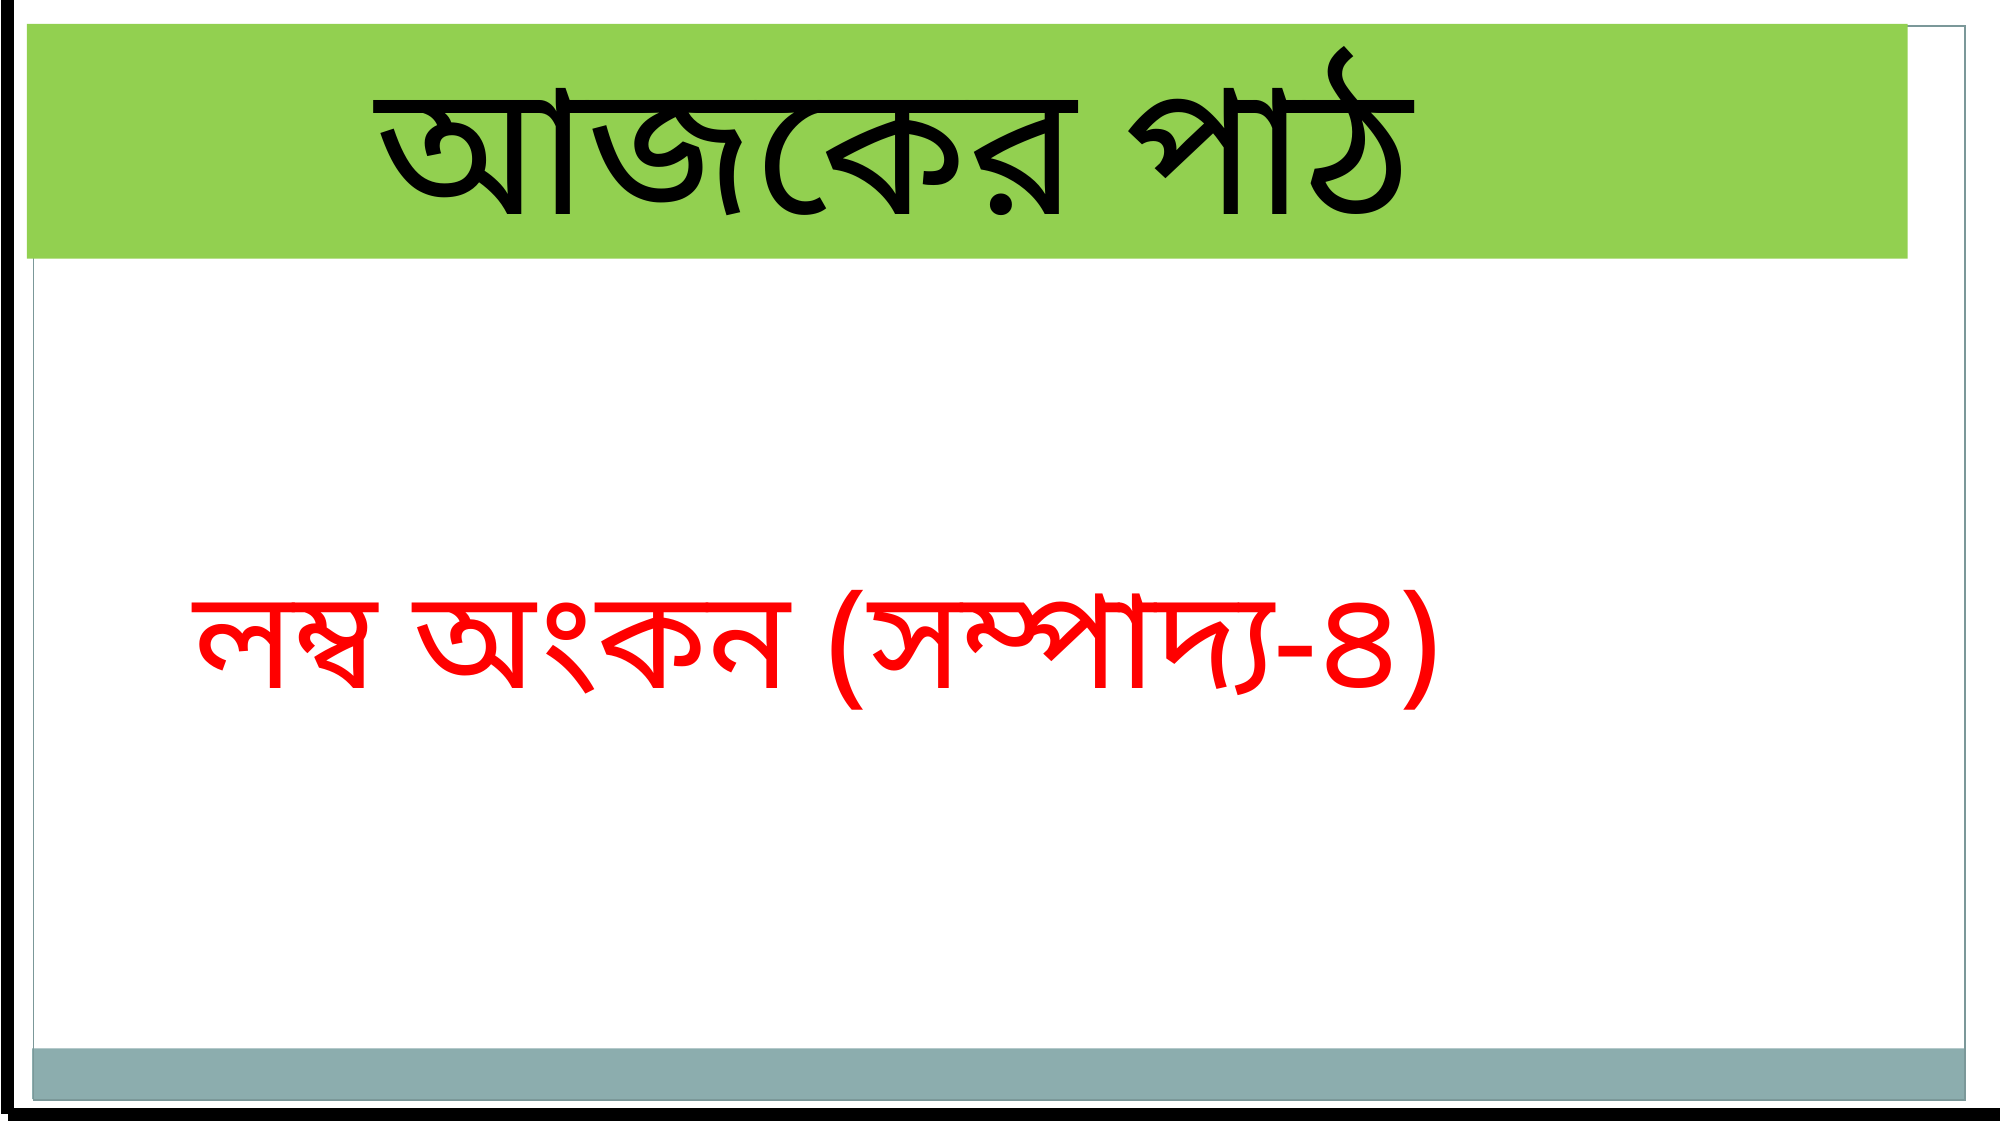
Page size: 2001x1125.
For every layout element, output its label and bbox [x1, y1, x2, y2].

text_box [7, 0, 2000, 1116]
